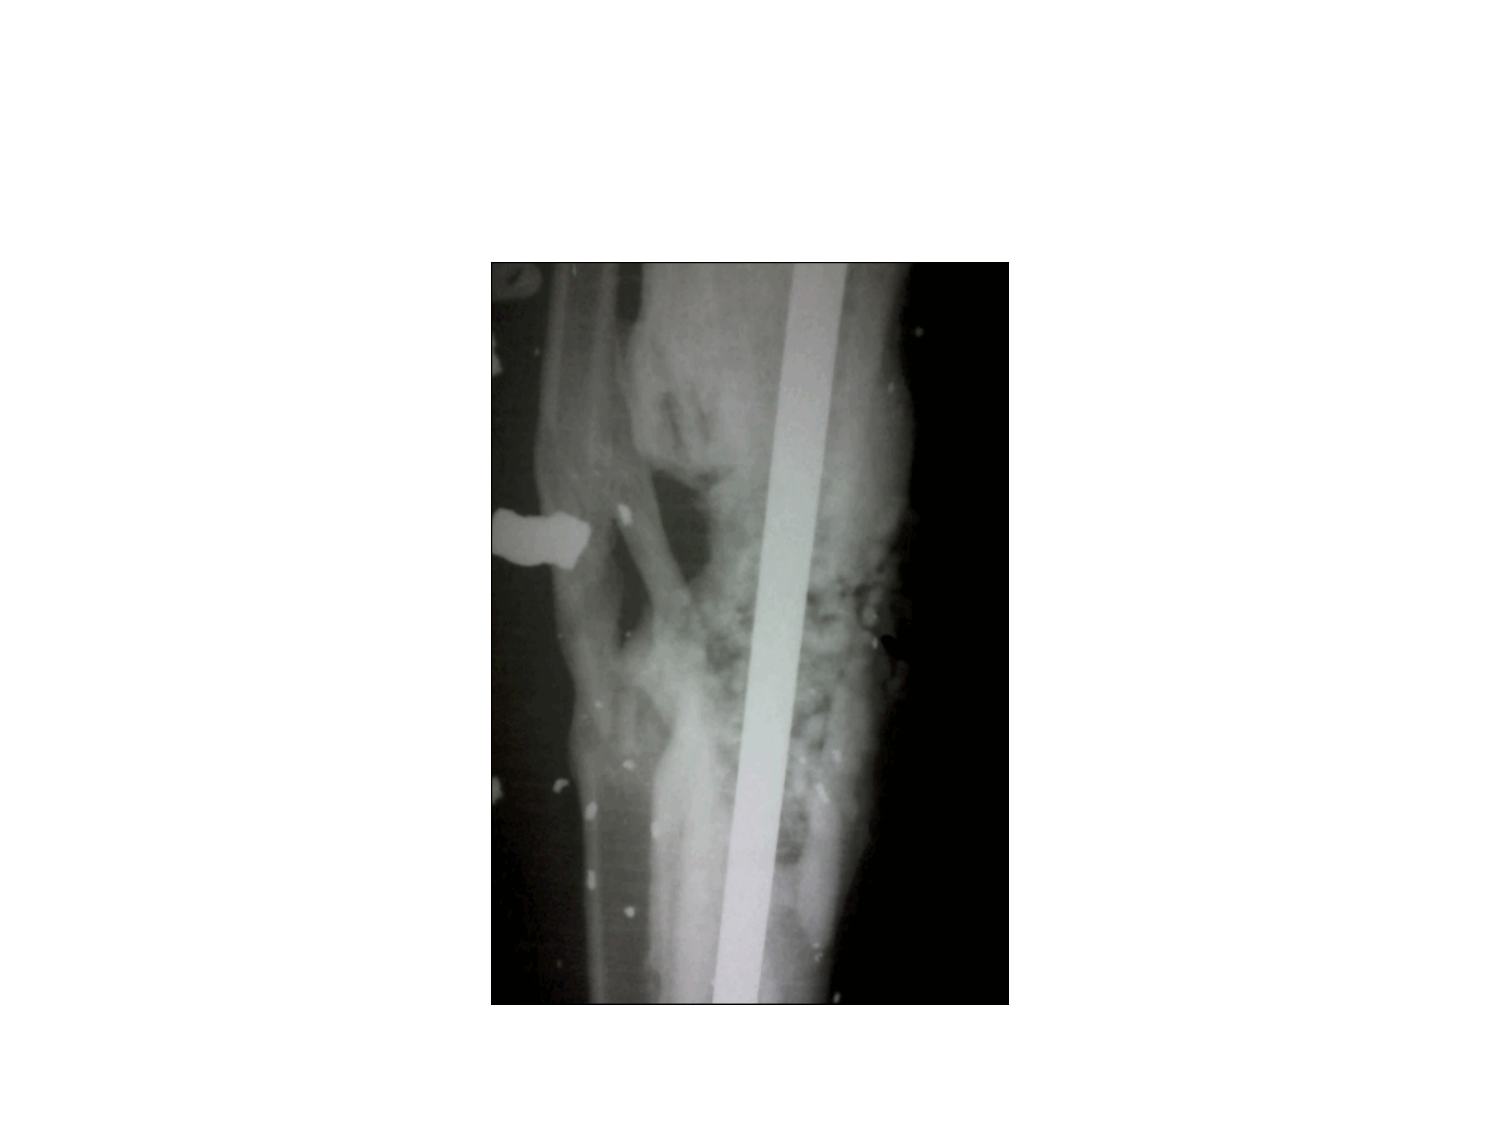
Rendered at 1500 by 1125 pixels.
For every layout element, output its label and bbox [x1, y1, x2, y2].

list [490, 262, 1009, 1006]
